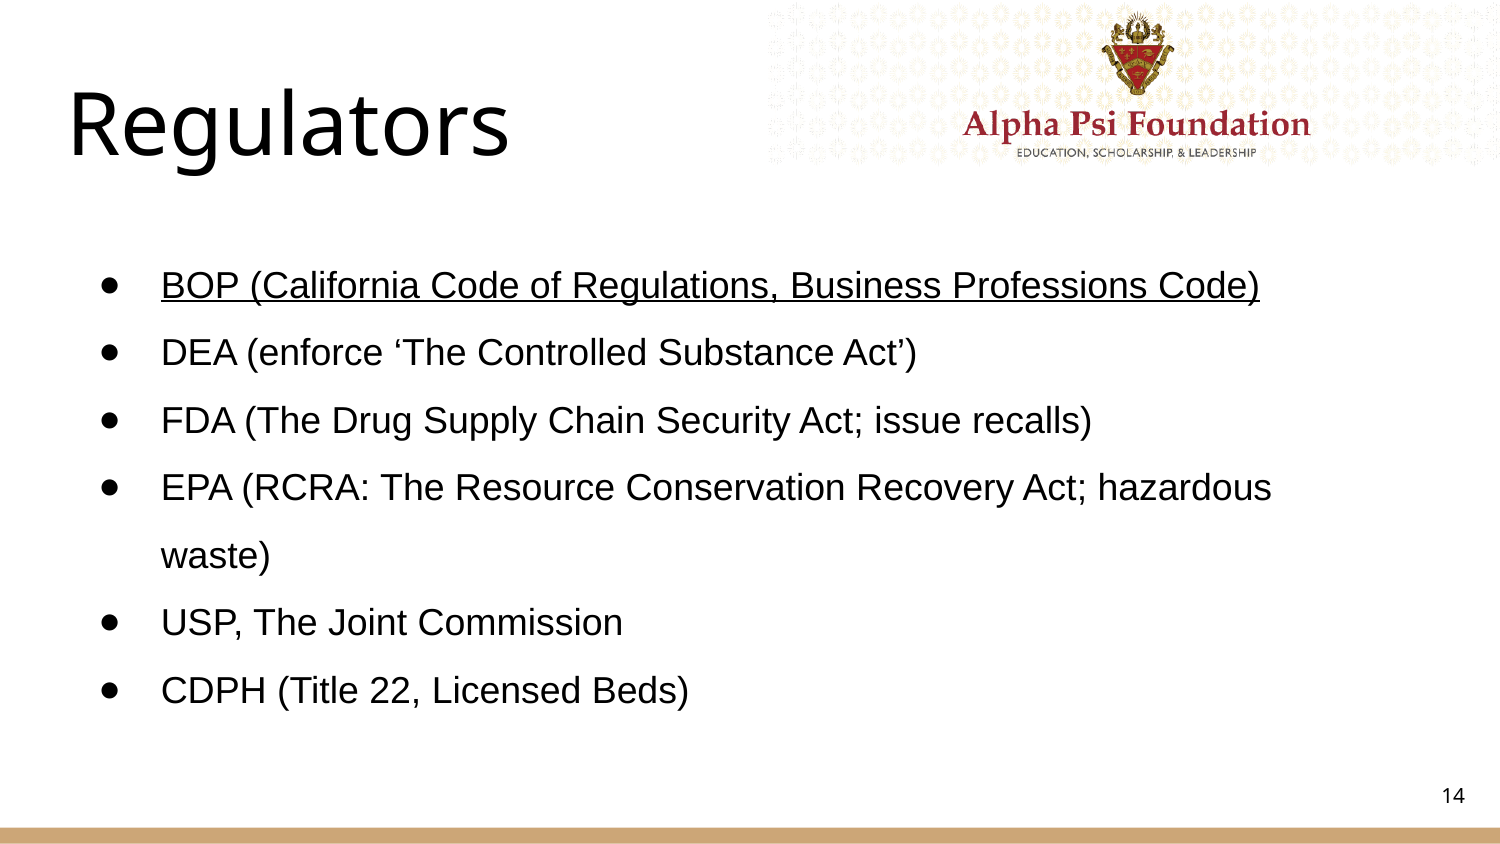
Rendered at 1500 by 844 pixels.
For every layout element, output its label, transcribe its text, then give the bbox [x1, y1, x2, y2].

text_box BOP (California Code of Regulations, Business Professions Code) DEA (enforce ‘The Controlled Substance Act’) FDA (The Drug Supply Chain Security Act; issue recalls) EPA (RCRA: The Resource Conservation Recovery Act; hazardous waste) USP, The Joint Commission CDPH (Title 22, Licensed Beds) [70, 230, 1382, 823]
title Regulators [51, 51, 1449, 189]
slide_number 14 [1389, 764, 1480, 830]
picture [768, 0, 1500, 169]
